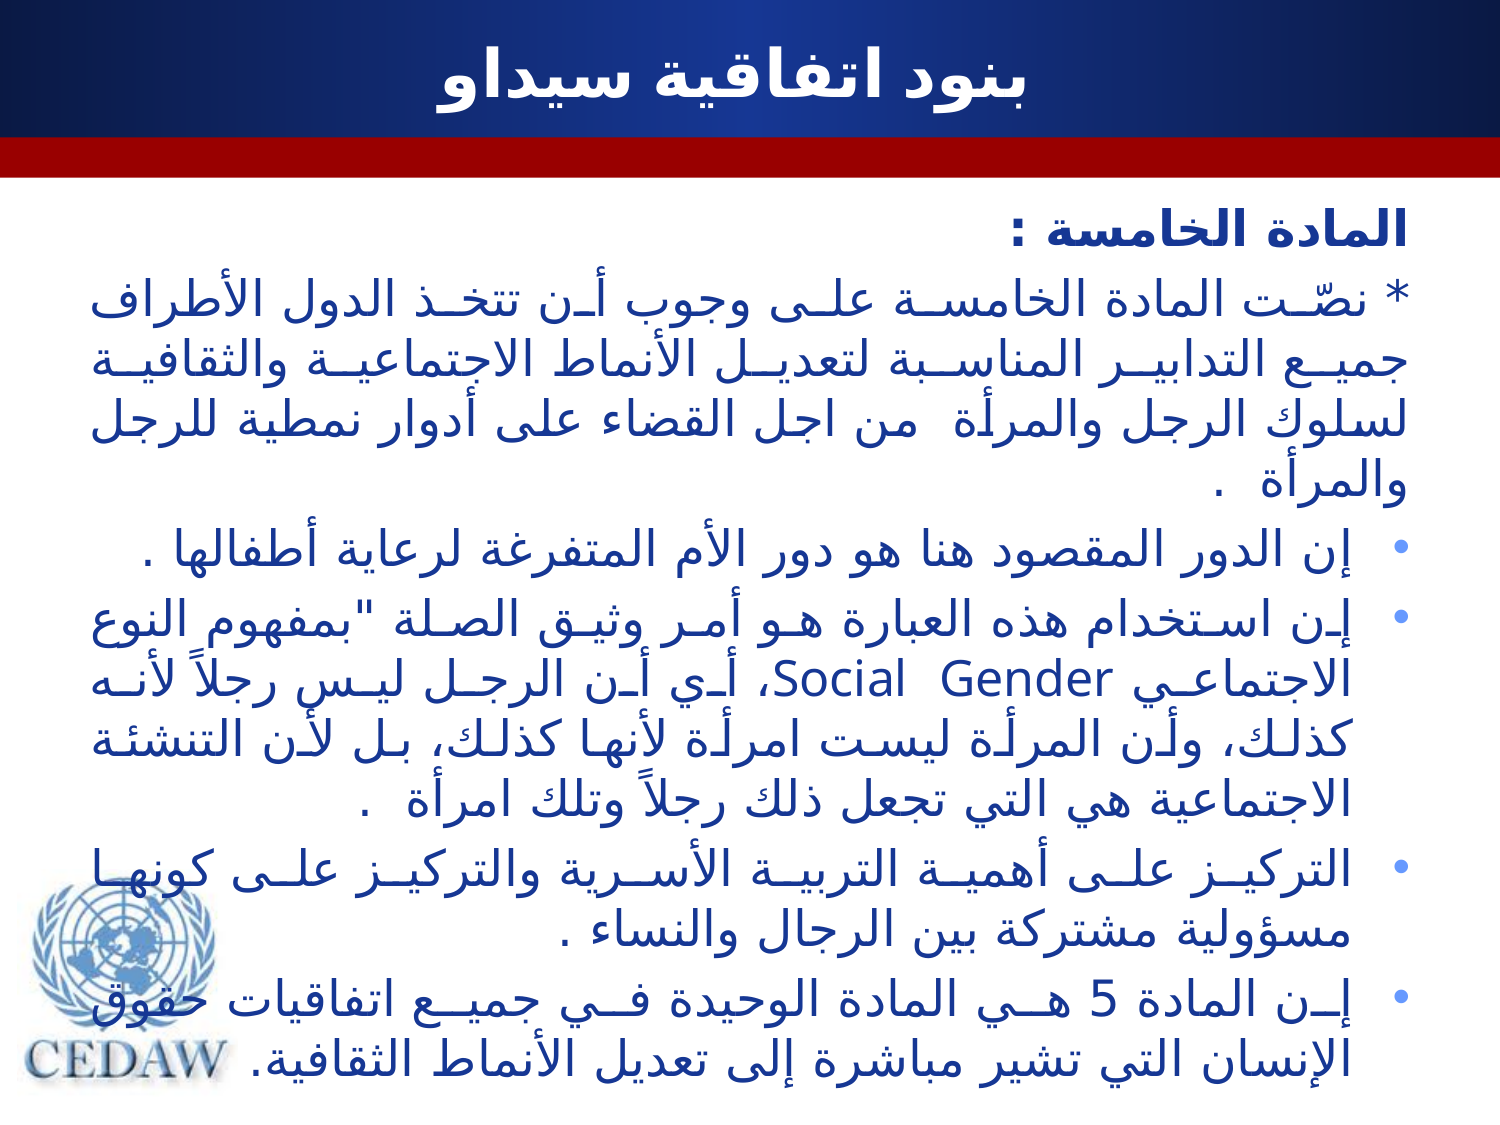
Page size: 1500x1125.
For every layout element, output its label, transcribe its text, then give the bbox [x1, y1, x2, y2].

picture [17, 869, 239, 1100]
list المادة الخامسة : * نصّت المادة الخامسة على وجوب أن تتخذ الدول الأطراف جميع التدابير المناسبة لتعديل الأنماط الاجتماعية والثقافية لسلوك الرجل والمرأة من اجل القضاء على أدوار نمطية للرجل والمرأة . إن الدور المقصود هنا هو دور الأم المتفرغة لرعاية أطفالها . إن استخدام هذه العبارة هو أمر وثيق الصلة "بمفهوم النوع الاجتماعي Social Gender، أي أن الرجل ليس رجلاً لأنه كذلك، وأن المرأة ليست امرأة لأنها كذلك، بل لأن التنشئة الاجتماعية هي التي تجعل ذلك رجلاً وتلك امرأة . التركيز على أهمية التربية الأسرية والتركيز على كونها مسؤولية مشتركة بين الرجال والنساء . إن المادة 5 هي المادة الوحيدة في جميع اتفاقيات حقوق الإنسان التي تشير مباشرة إلى تعديل الأنماط الثقافية. [74, 188, 1426, 1125]
title بنود اتفاقية سيداو [49, 24, 1438, 118]
